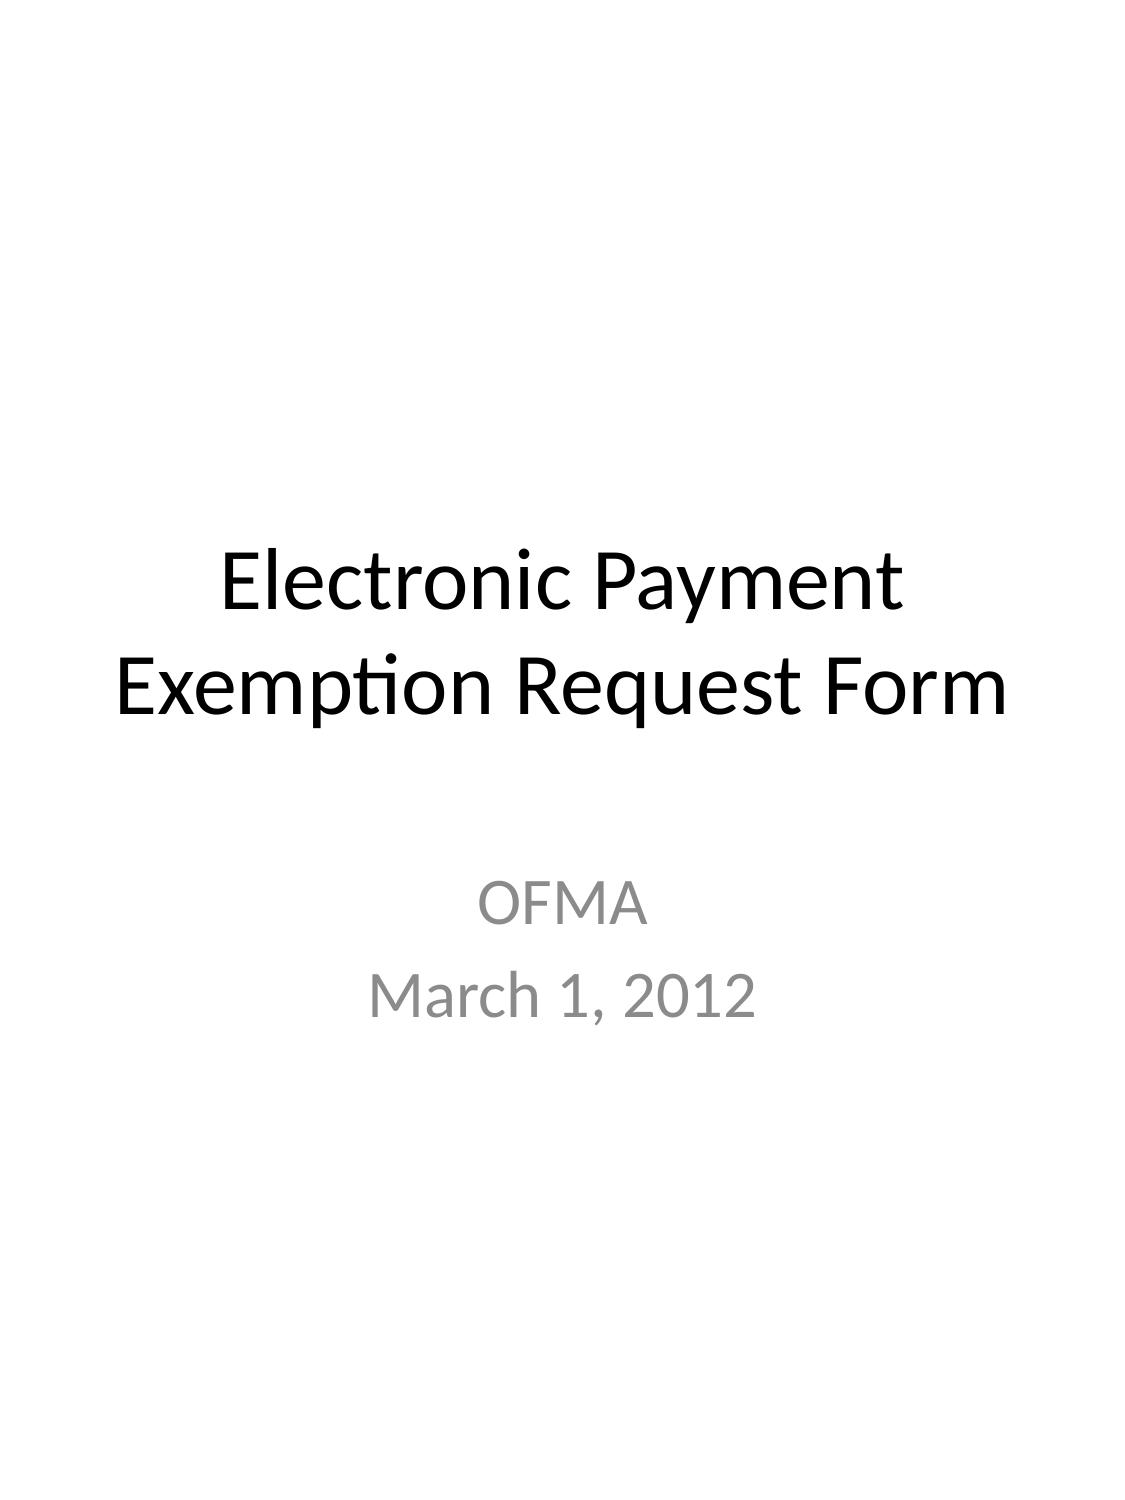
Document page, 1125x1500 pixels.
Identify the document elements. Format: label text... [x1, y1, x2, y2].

title Electronic Payment Exemption Request Form [84, 465, 1041, 788]
subtitle OFMA March 1, 2012 [168, 849, 957, 1234]
